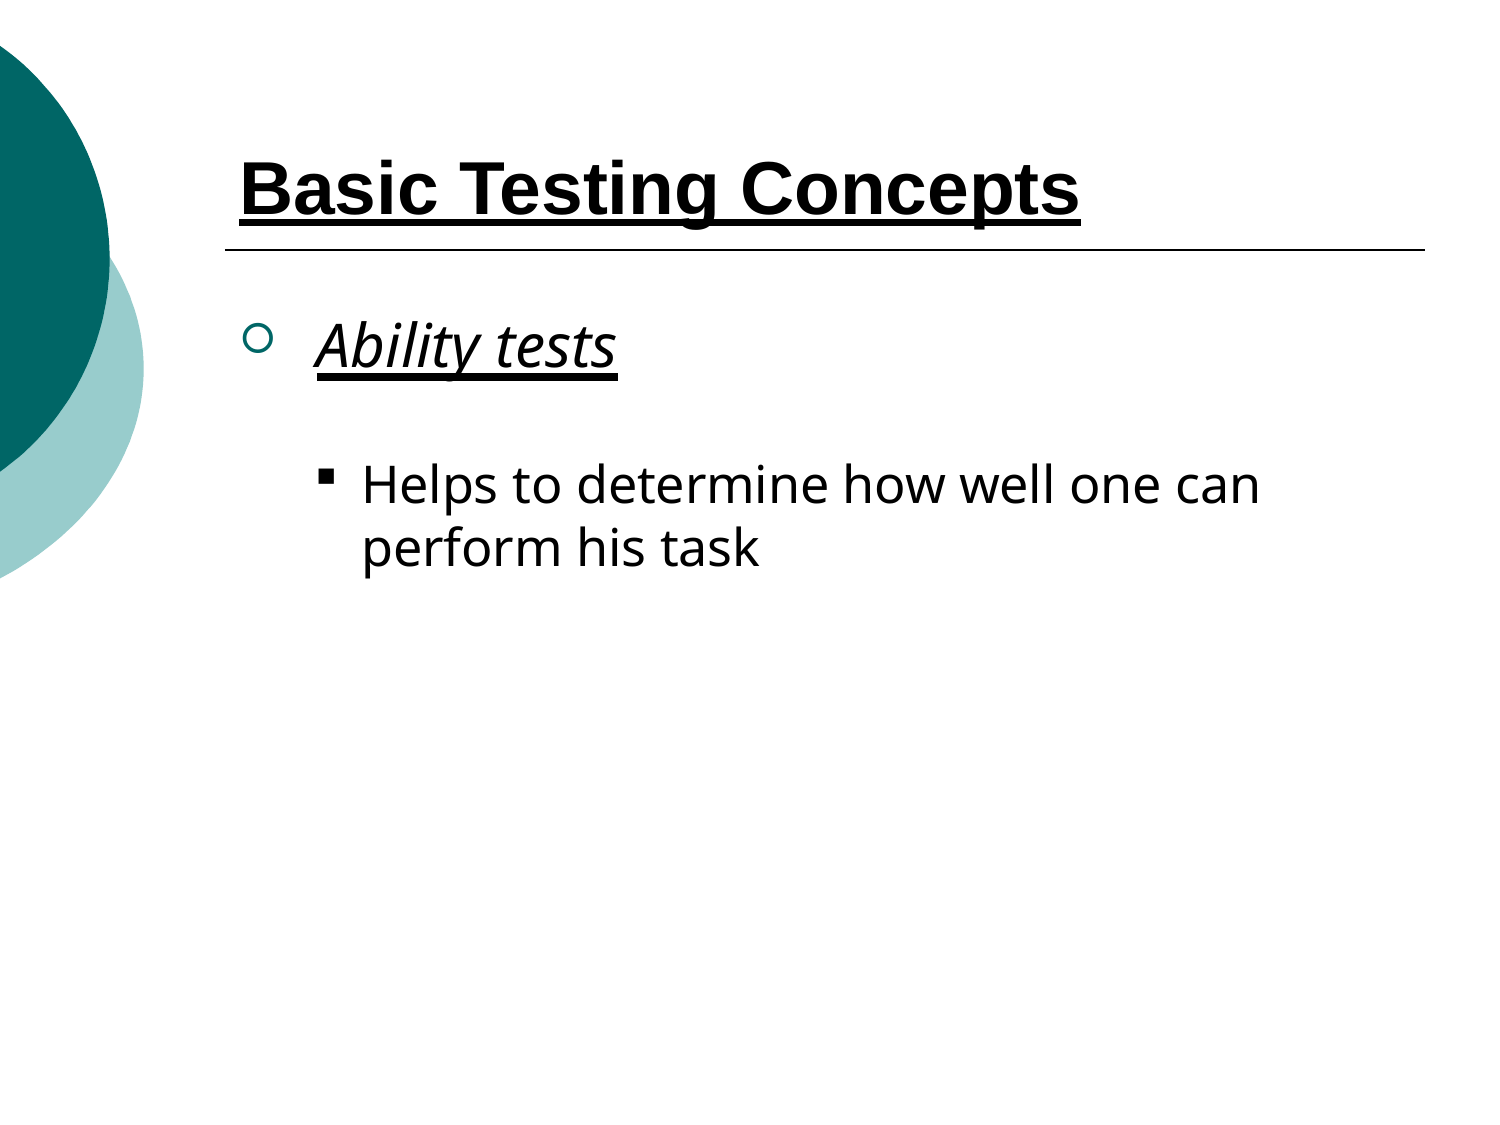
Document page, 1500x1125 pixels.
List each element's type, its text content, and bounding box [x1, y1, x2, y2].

text_box Ability tests Helps to determine how well one can perform his task [237, 305, 1330, 577]
title Basic Testing Concepts [237, 137, 1092, 305]
